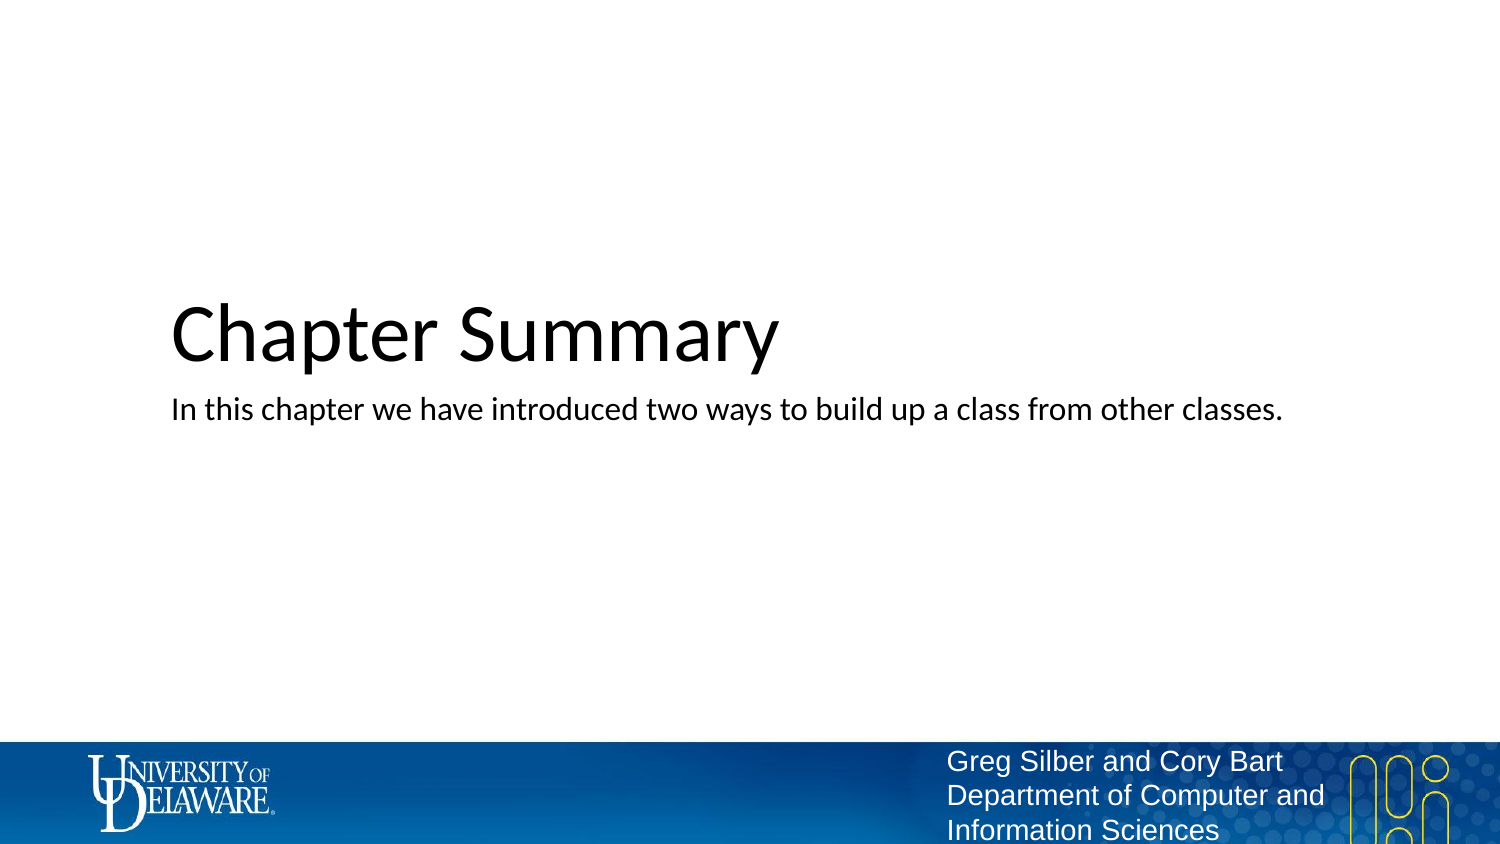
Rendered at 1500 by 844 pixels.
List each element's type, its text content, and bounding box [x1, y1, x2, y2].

picture [0, 0, 1500, 844]
list Chapter Summary In this chapter we have introduced two ways to build up a class from other classes. [118, 249, 1394, 435]
